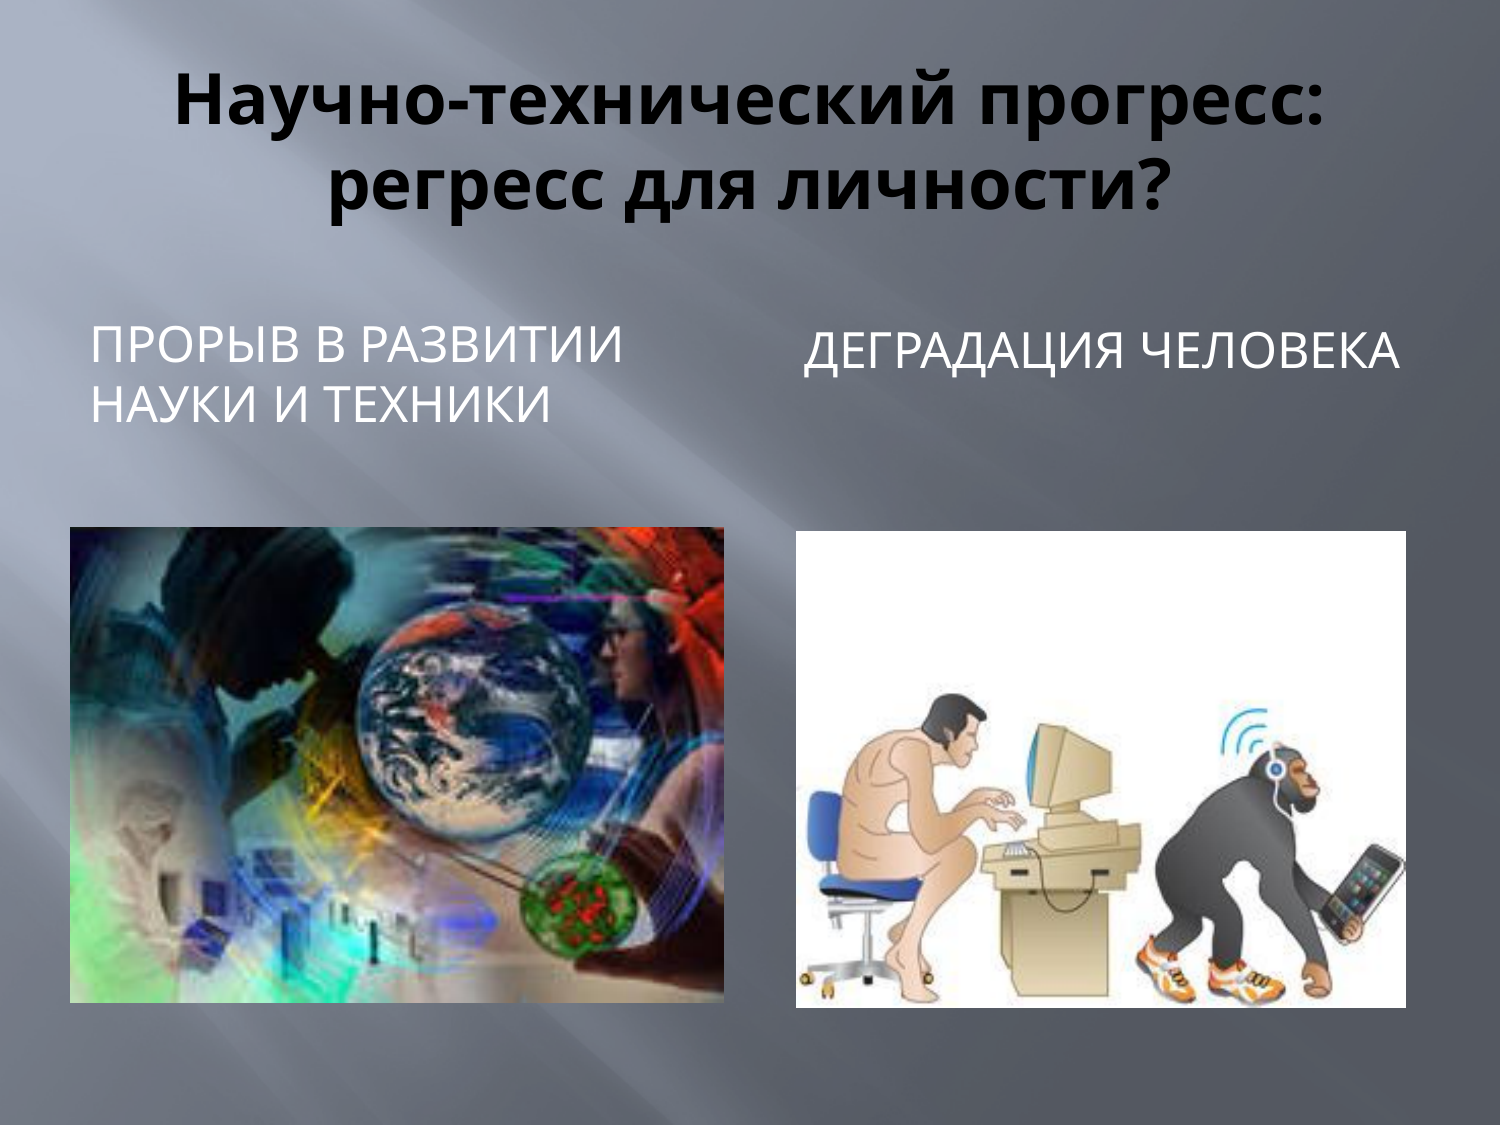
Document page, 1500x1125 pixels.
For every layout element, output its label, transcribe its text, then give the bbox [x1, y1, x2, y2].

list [796, 531, 1407, 1009]
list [70, 527, 724, 1004]
list Деградация человека [790, 251, 1454, 446]
title Научно-технический прогресс: регресс для личности? [75, 44, 1425, 233]
list Прорыв в развитии науки и техники [75, 251, 738, 493]
